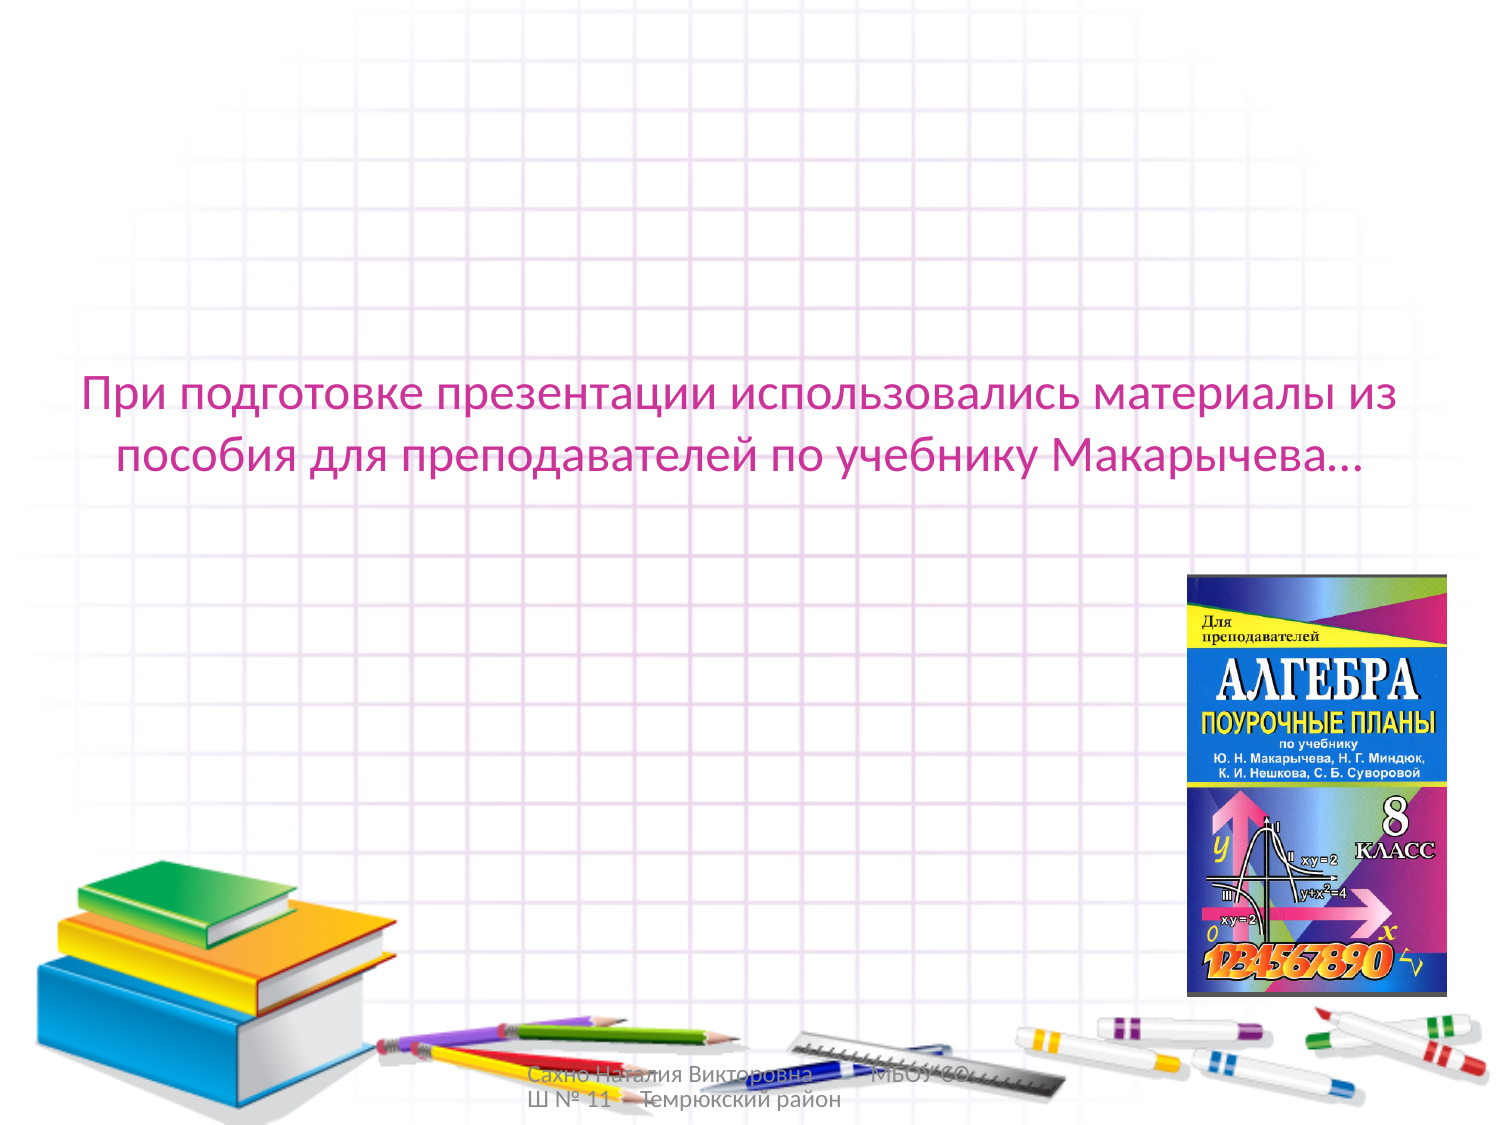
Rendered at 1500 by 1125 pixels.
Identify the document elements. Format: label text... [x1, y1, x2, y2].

footer Сахно Наталия Викторовна МБОУ СОШ № 11 Темрюкский район [512, 1042, 988, 1103]
title При подготовке презентации использовались материалы из пособия для преподавателей по учебнику Макарычева… [64, 326, 1415, 514]
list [1186, 574, 1448, 1000]
picture [0, 0, 1500, 1125]
